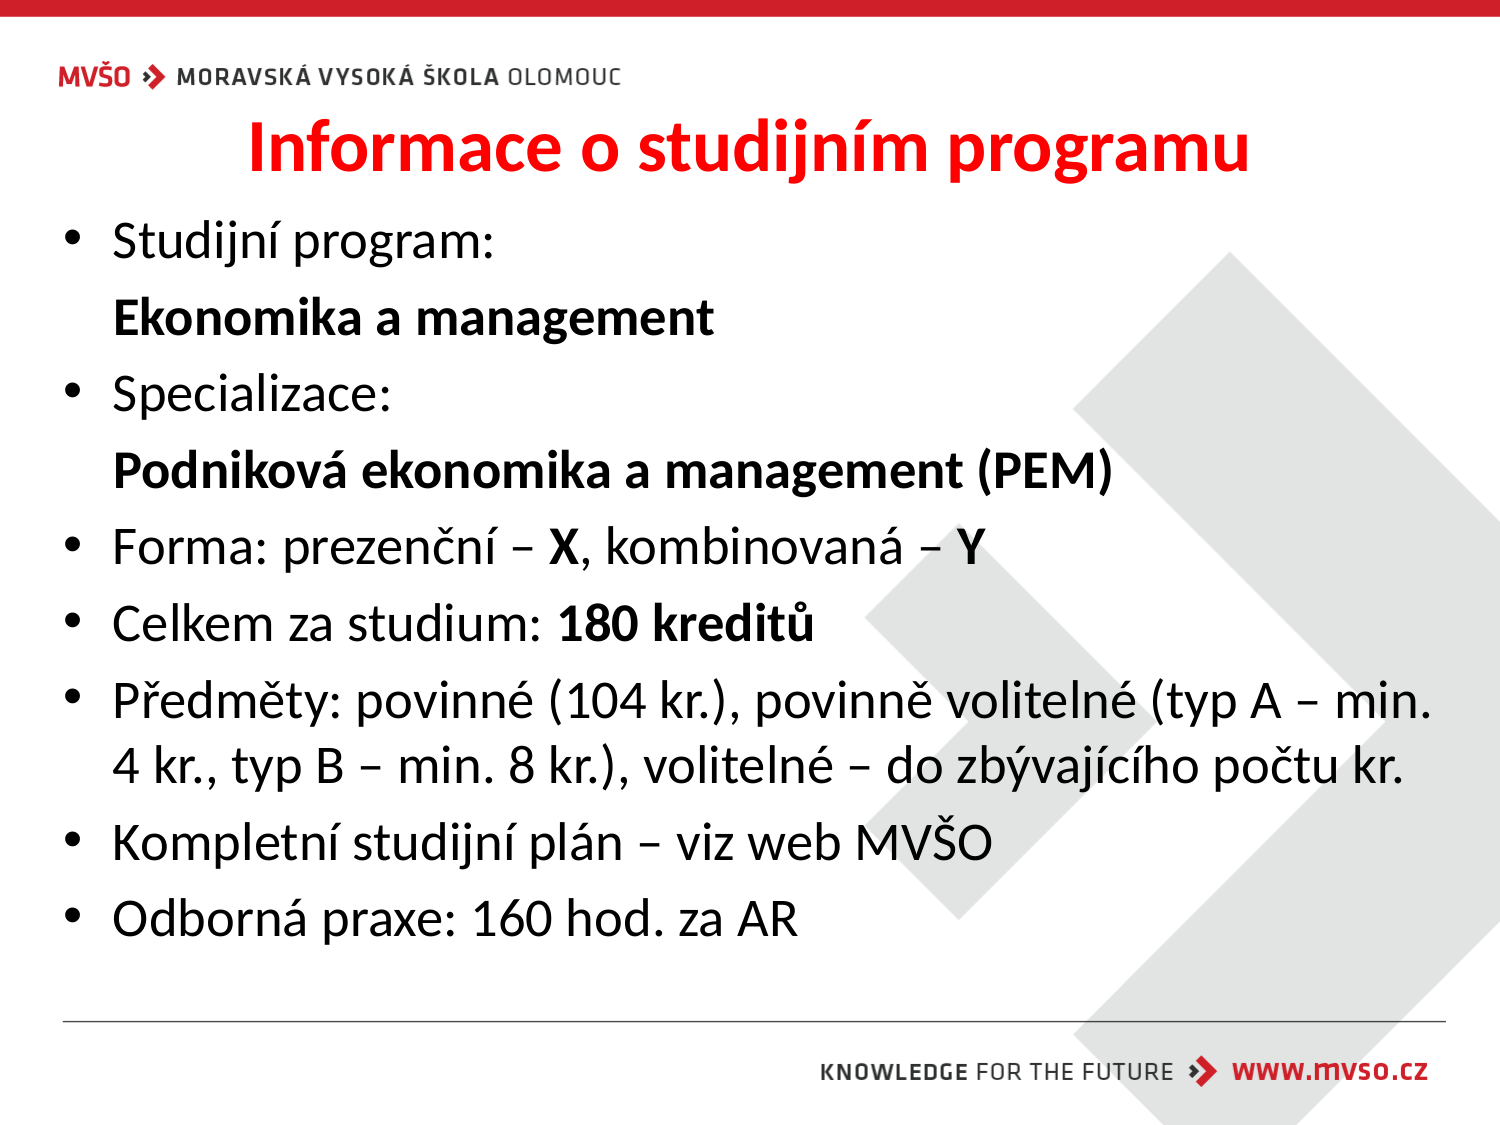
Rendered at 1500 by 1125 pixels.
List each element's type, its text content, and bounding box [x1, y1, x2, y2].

title Informace o studijním programu [75, 90, 1425, 189]
picture [0, 0, 1500, 1125]
list Studijní program: Ekonomika a management Specializace: Podniková ekonomika a management (PEM) Forma: prezenční – X, kombinovaná – Y Celkem za studium: 180 kreditů Předměty: povinné (104 kr.), povinně volitelné (typ A – min. 4 kr., typ B – min. 8 kr.), volitelné – do zbývajícího počtu kr. Kompletní studijní plán – viz web MVŠO Odborná praxe: 160 hod. za AR [57, 198, 1445, 1005]
